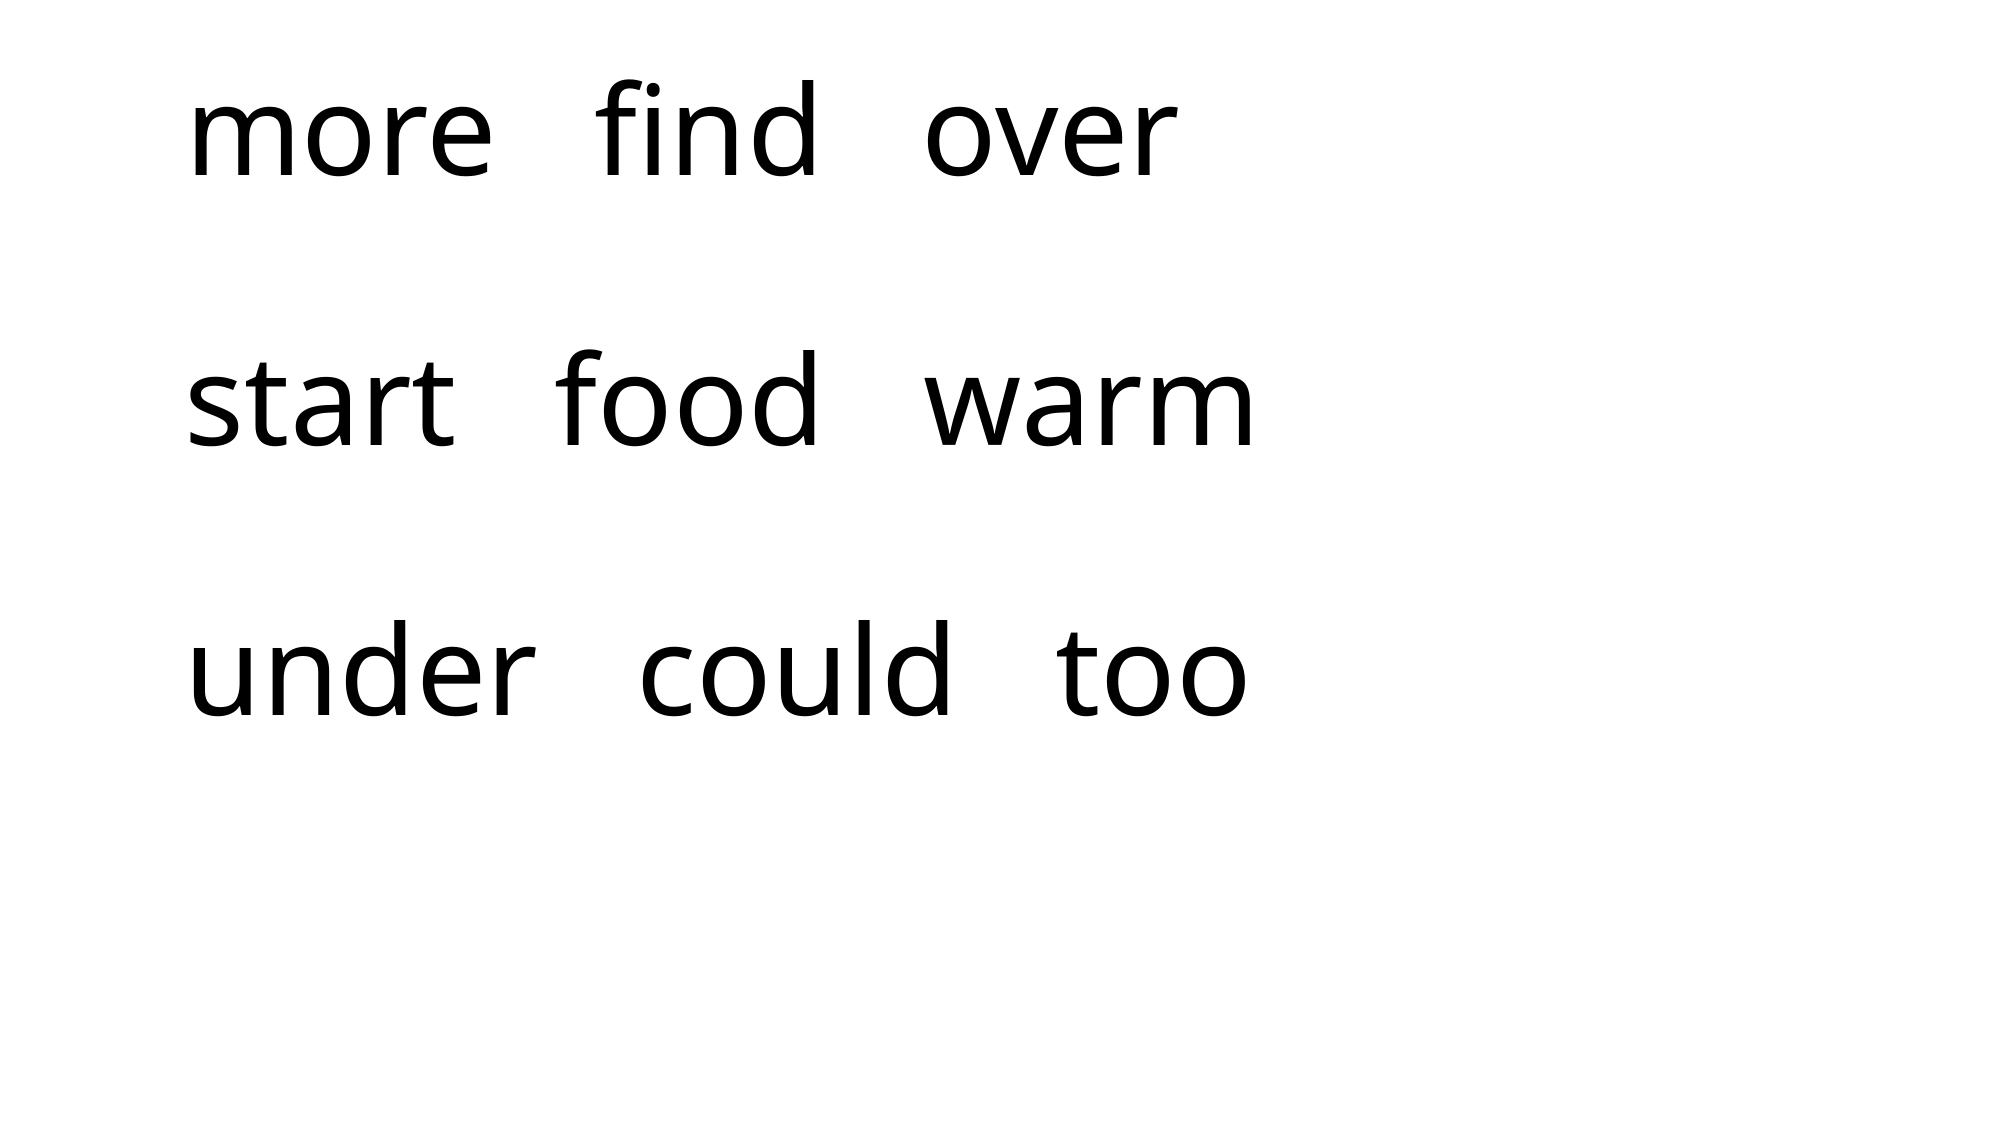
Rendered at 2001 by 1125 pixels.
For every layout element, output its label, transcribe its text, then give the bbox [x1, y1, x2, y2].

title more find over start food warm under could too [137, 59, 1863, 1071]
